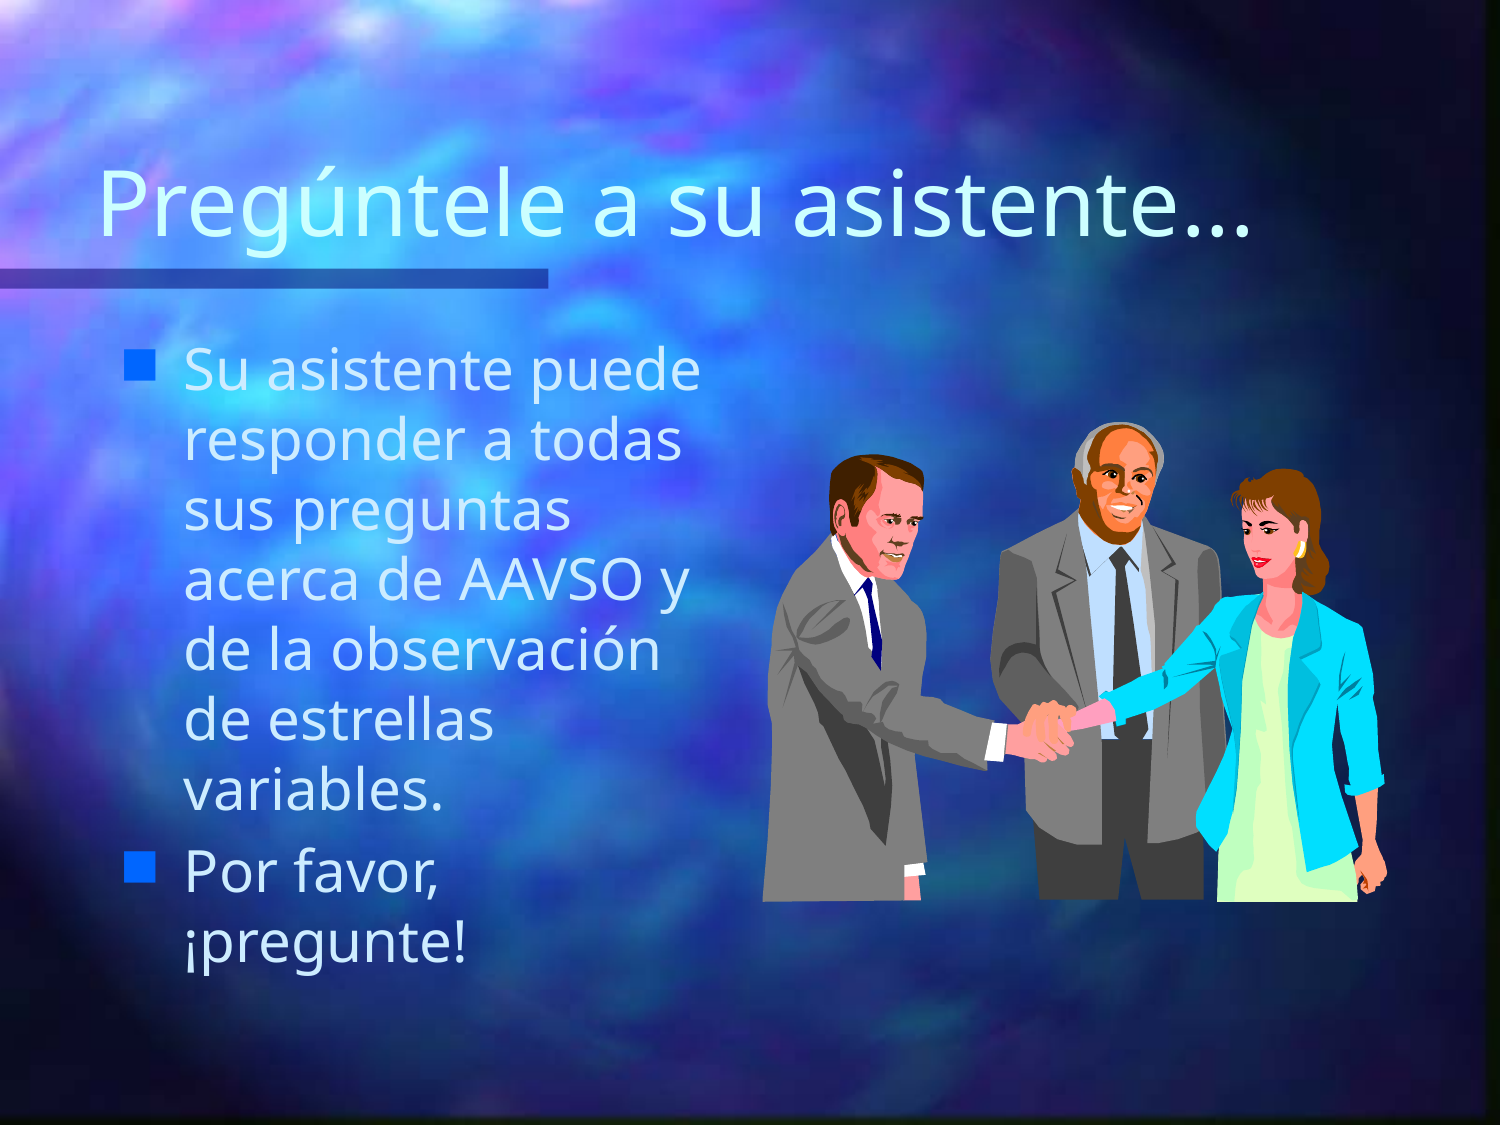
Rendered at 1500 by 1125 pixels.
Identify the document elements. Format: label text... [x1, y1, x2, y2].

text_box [762, 422, 1388, 902]
title Pregúntele a su asistente... [37, 75, 1313, 263]
picture [0, 0, 1500, 1125]
list Su asistente puede responder a todas sus preguntas acerca de AAVSO y de la observación de estrellas variables. Por favor, ¡pregunte! [112, 324, 738, 1000]
